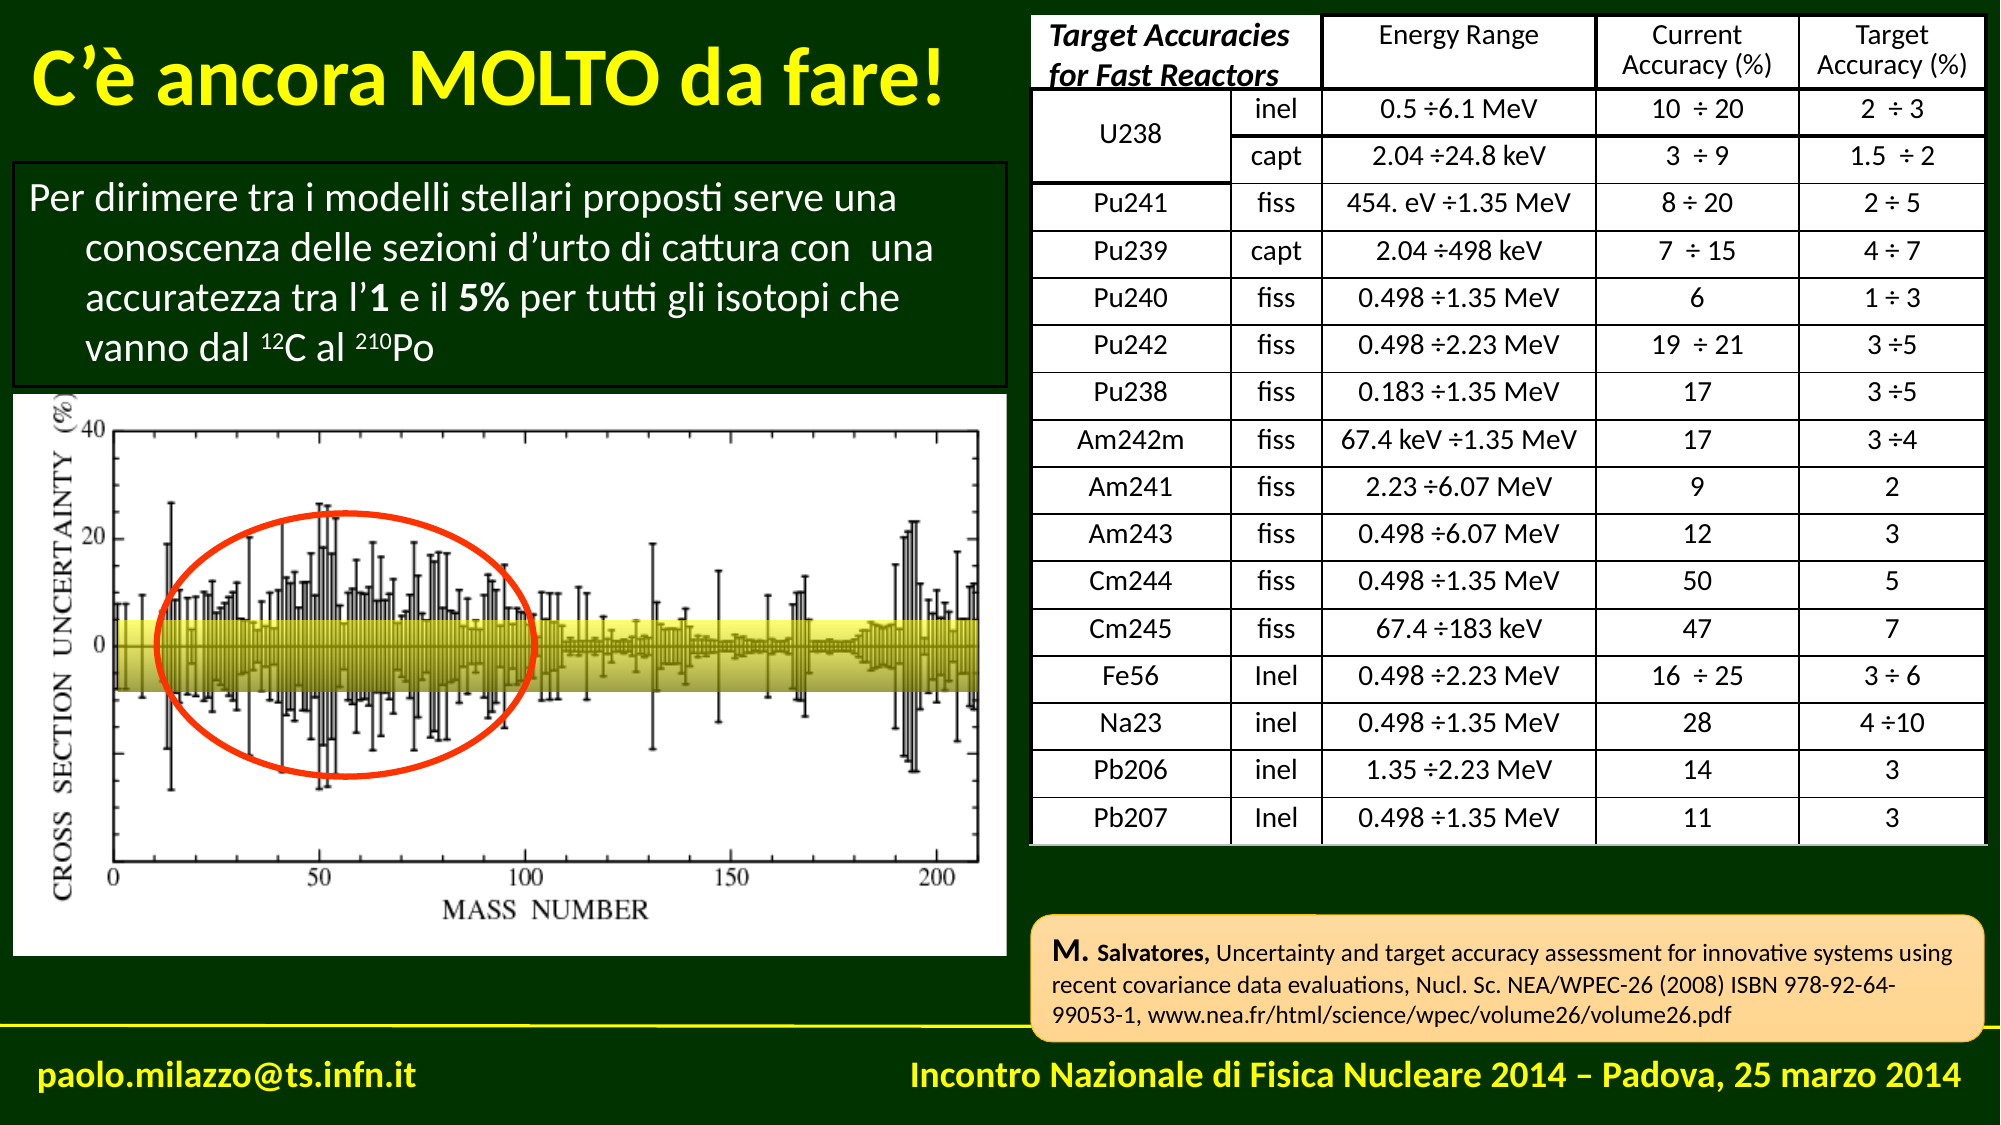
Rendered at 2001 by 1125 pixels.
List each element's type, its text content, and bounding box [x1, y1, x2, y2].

table_cell fiss [1232, 562, 1321, 608]
table_cell Am241 [1033, 468, 1230, 513]
table_cell 1 ÷ 3 [1800, 279, 1984, 324]
table_cell fiss [1232, 326, 1321, 372]
table_cell 2 ÷ 3 [1800, 91, 1984, 134]
table_cell 3 ÷5 [1800, 326, 1984, 372]
table_cell 0.498 ÷1.35 MeV [1323, 704, 1595, 749]
table_cell fiss [1232, 279, 1321, 324]
table_cell 19 ÷ 21 [1597, 326, 1798, 372]
table_cell fiss [1232, 184, 1321, 230]
table_cell Pu242 [1033, 326, 1230, 372]
table_cell 3 ÷4 [1800, 421, 1984, 466]
table_cell 10 ÷ 20 [1597, 91, 1798, 134]
table_cell 0.498 ÷2.23 MeV [1323, 326, 1595, 372]
table_cell 0.498 ÷1.35 MeV [1323, 279, 1595, 324]
table_cell 12 [1597, 515, 1798, 560]
table_cell 1.5 ÷ 2 [1800, 138, 1984, 183]
table_cell 9 [1597, 468, 1798, 513]
table_cell 0.498 ÷6.07 MeV [1323, 515, 1595, 560]
table_cell 0.498 ÷2.23 MeV [1323, 657, 1595, 702]
table_cell 7 [1800, 610, 1984, 655]
text_box Per dirimere tra i modelli stellari proposti serve una conoscenza delle sezioni d’urto di cattura con una accuratezza tra l’1 e il 5% per tutti gli isotopi che vanno dal 12C al 210Po [13, 162, 1007, 387]
table_cell Pu241 [1033, 185, 1230, 230]
table_cell 4 ÷ 7 [1800, 232, 1984, 277]
table_cell 0.498 ÷1.35 MeV [1323, 562, 1595, 608]
table_cell 1.35 ÷2.23 MeV [1323, 751, 1595, 797]
table_cell 17 [1597, 421, 1798, 466]
table_cell 14 [1597, 751, 1798, 797]
table_cell 50 [1597, 562, 1798, 608]
table_cell Pu239 [1033, 232, 1230, 277]
table_cell inel [1232, 704, 1321, 749]
table_cell capt [1232, 138, 1321, 183]
table_cell 2 ÷ 5 [1800, 184, 1984, 230]
table_cell 67.4 keV ÷1.35 MeV [1323, 421, 1595, 466]
text_box M. Salvatores, Uncertainty and target accuracy assessment for innovative systems using recent covariance data evaluations, Nucl. Sc. NEA/WPEC-26 (2008) ISBN 978-92-64-99053-1, www.nea.fr/html/science/wpec/volume26/volume26.pdf [1030, 914, 1985, 1043]
table_cell Am243 [1033, 515, 1230, 560]
table_cell 0.5 ÷6.1 MeV [1323, 91, 1595, 134]
table_cell 3 ÷ 9 [1597, 138, 1798, 183]
table_cell Inel [1232, 657, 1321, 702]
table_cell Pb206 [1033, 751, 1230, 797]
table_cell U238 [1033, 91, 1230, 181]
table_cell Fe56 [1033, 657, 1230, 702]
table_cell 16 ÷ 25 [1597, 657, 1798, 702]
table_cell Pu238 [1033, 373, 1230, 419]
table_cell 2.04 ÷498 keV [1323, 232, 1595, 277]
table_cell 28 [1597, 704, 1798, 749]
table_cell 454. eV ÷1.35 MeV [1323, 184, 1595, 230]
table_cell inel [1232, 91, 1321, 134]
table_cell fiss [1232, 468, 1321, 513]
table_cell 2 [1800, 468, 1984, 513]
table_cell 17 [1597, 373, 1798, 419]
table_cell 7 ÷ 15 [1597, 232, 1798, 277]
table_cell Cm244 [1033, 562, 1230, 608]
table_cell Inel [1232, 798, 1321, 844]
text_box C’è ancora MOLTO da fare! [17, 14, 964, 130]
table_cell 3 [1800, 515, 1984, 560]
table_cell 2.23 ÷6.07 MeV [1323, 468, 1595, 513]
table_header Energy Range [1324, 17, 1594, 87]
table_header [1313, 15, 1320, 87]
table_cell 8 ÷ 20 [1597, 184, 1798, 230]
table_cell Am242m [1033, 421, 1230, 466]
table_header Target Accuracy (%) [1800, 17, 1984, 87]
table_cell 5 [1800, 562, 1984, 608]
text_box Target Accuracies for Fast Reactors [1034, 6, 1313, 101]
table_cell 3 [1800, 751, 1984, 797]
table_cell fiss [1232, 421, 1321, 466]
table_cell Cm245 [1033, 610, 1230, 655]
table_cell 3 ÷ 6 [1800, 657, 1984, 702]
table_cell 0.183 ÷1.35 MeV [1323, 373, 1595, 419]
table_cell 67.4 ÷183 keV [1323, 610, 1595, 655]
table_cell 47 [1597, 610, 1798, 655]
table_cell Pu240 [1033, 279, 1230, 324]
table_cell 3 [1800, 798, 1984, 844]
table_cell Pb207 [1033, 798, 1230, 844]
table_cell fiss [1232, 515, 1321, 560]
table_cell 3 ÷5 [1800, 373, 1984, 419]
table_header Current Accuracy (%) [1598, 17, 1798, 87]
table_cell 2.04 ÷24.8 keV [1323, 138, 1595, 183]
table_cell Na23 [1033, 704, 1230, 749]
table_cell 6 [1597, 279, 1798, 324]
table_cell fiss [1232, 610, 1321, 655]
picture [12, 394, 1007, 956]
table_cell inel [1232, 751, 1321, 797]
table_cell 0.498 ÷1.35 MeV [1323, 798, 1595, 844]
table_cell 4 ÷10 [1800, 704, 1984, 749]
table_cell 11 [1597, 798, 1798, 844]
table_cell capt [1232, 232, 1321, 277]
table_cell fiss [1232, 373, 1321, 419]
